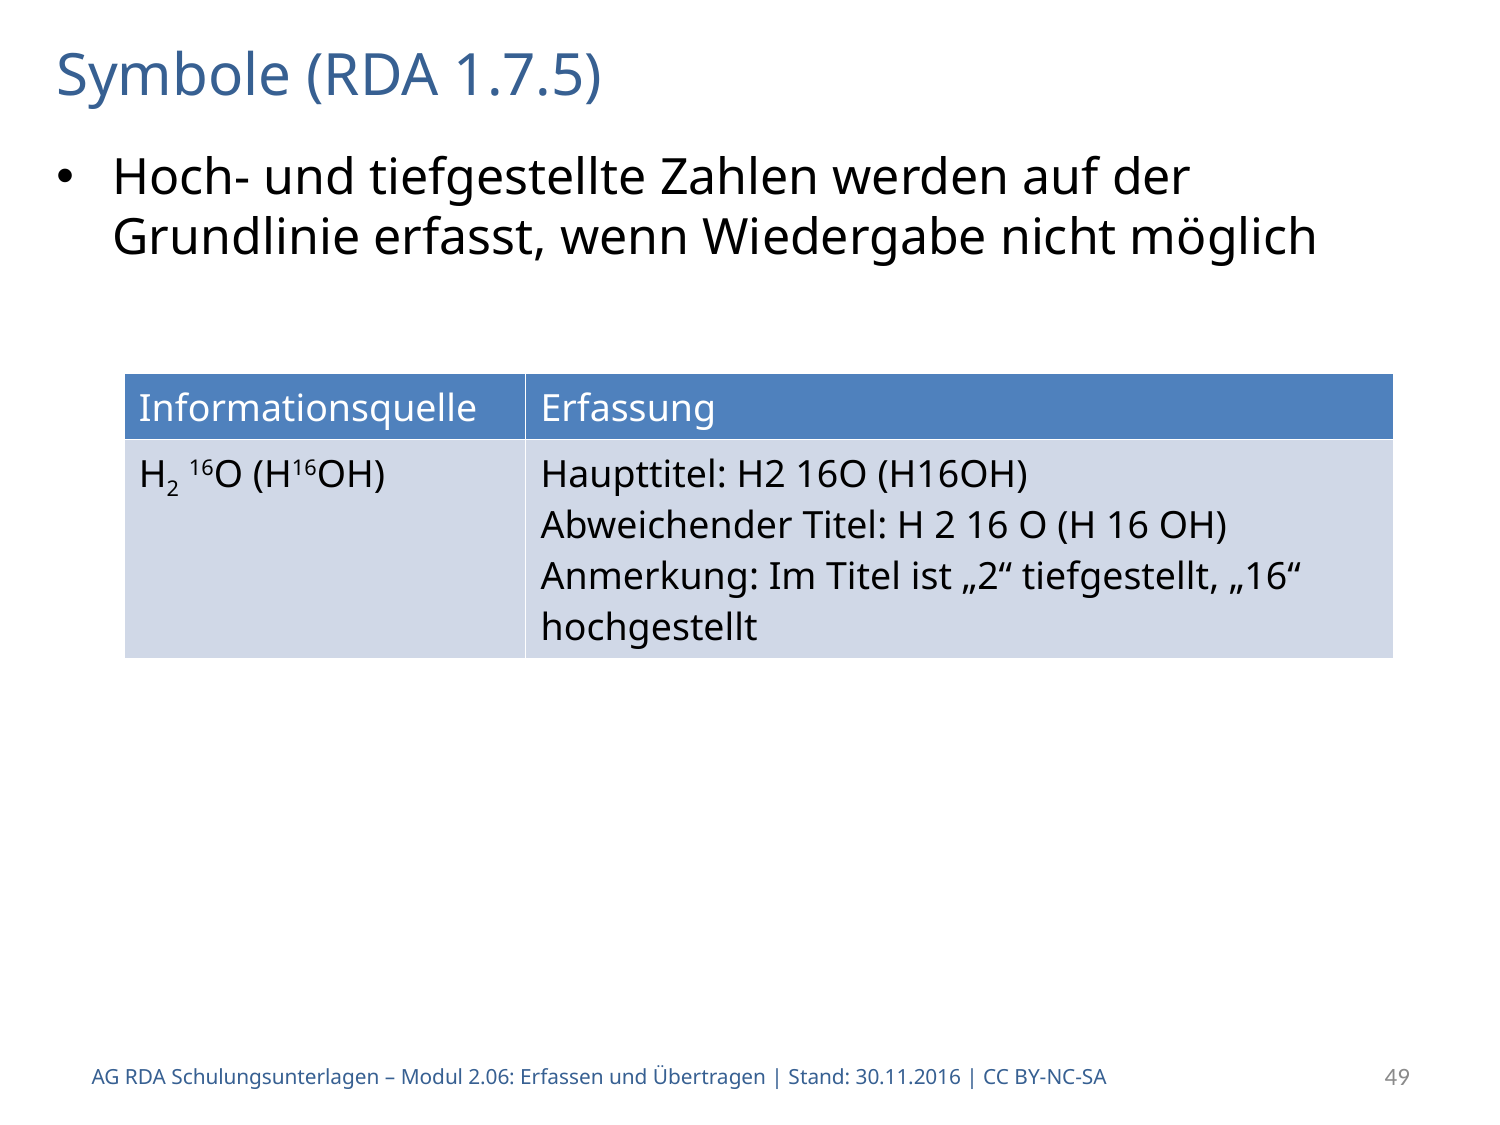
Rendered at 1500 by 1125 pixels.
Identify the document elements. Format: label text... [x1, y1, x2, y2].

table_cell Haupttitel: H2 16O (H16OH) Abweichender Titel: H 2 16 O (H 16 OH) Anmerkung: Im Titel ist „2“ tiefgestellt, „16“ hochgestellt [526, 440, 1393, 658]
list Hoch- und tiefgestellte Zahlen werden auf der Grundlinie erfasst, wenn Wiedergabe nicht möglich [41, 137, 1459, 1035]
table_header Informationsquelle [125, 374, 525, 439]
slide_number 49 [1329, 1045, 1425, 1106]
table_cell H2 16O (H16OH) [125, 440, 525, 658]
footer AG RDA Schulungsunterlagen – Modul 2.06: Erfassen und Übertragen | Stand: 30.11.2016 | CC BY-NC-SA [76, 1045, 1329, 1106]
title Symbole (RDA 1.7.5) [41, 30, 1459, 114]
table_header Erfassung [526, 374, 1393, 439]
